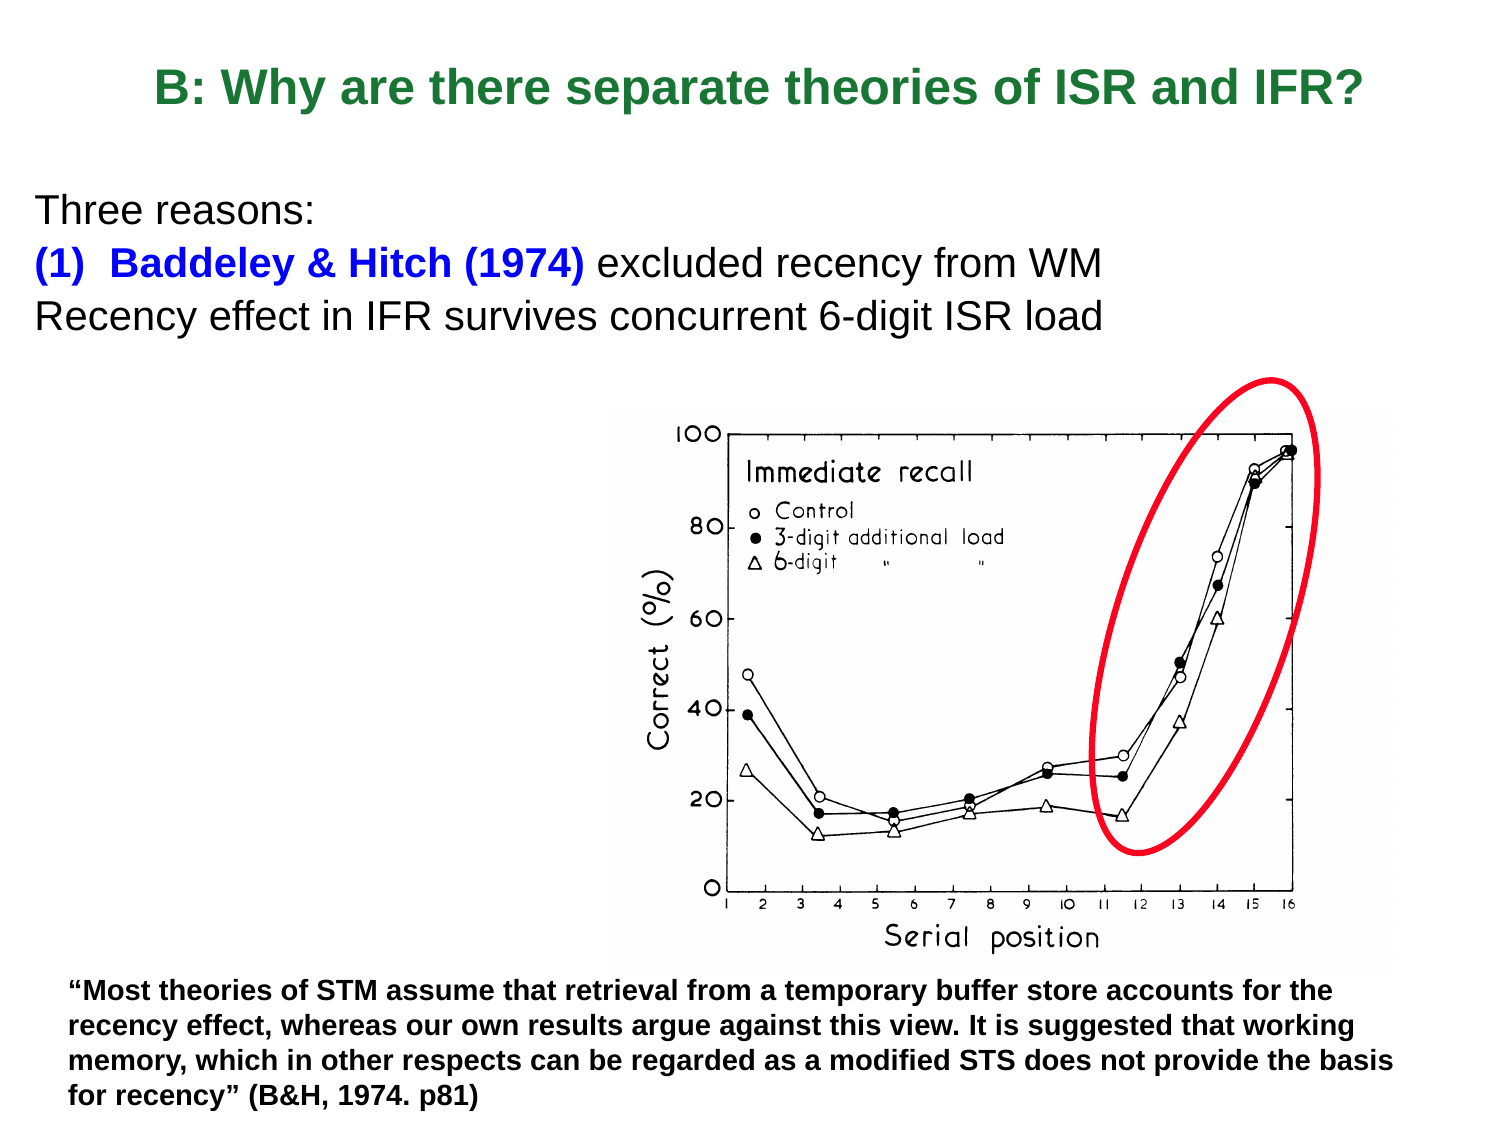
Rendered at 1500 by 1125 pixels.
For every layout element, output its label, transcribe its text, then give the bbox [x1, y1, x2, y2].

text_box “Most theories of STM assume that retrieval from a temporary buffer store accounts for the recency effect, whereas our own results argue against this view. It is suggested that working memory, which in other respects can be regarded as a modified STS does not provide the basis for recency” (B&H, 1974. p81) [53, 964, 1436, 1119]
text_box [1229, 380, 1303, 400]
picture [608, 402, 1400, 979]
text_box B: Why are there separate theories of ISR and IFR? Three reasons: Baddeley & Hitch (1974) excluded recency from WM Recency effect in IFR survives concurrent 6-digit ISR load [19, 54, 1500, 1106]
